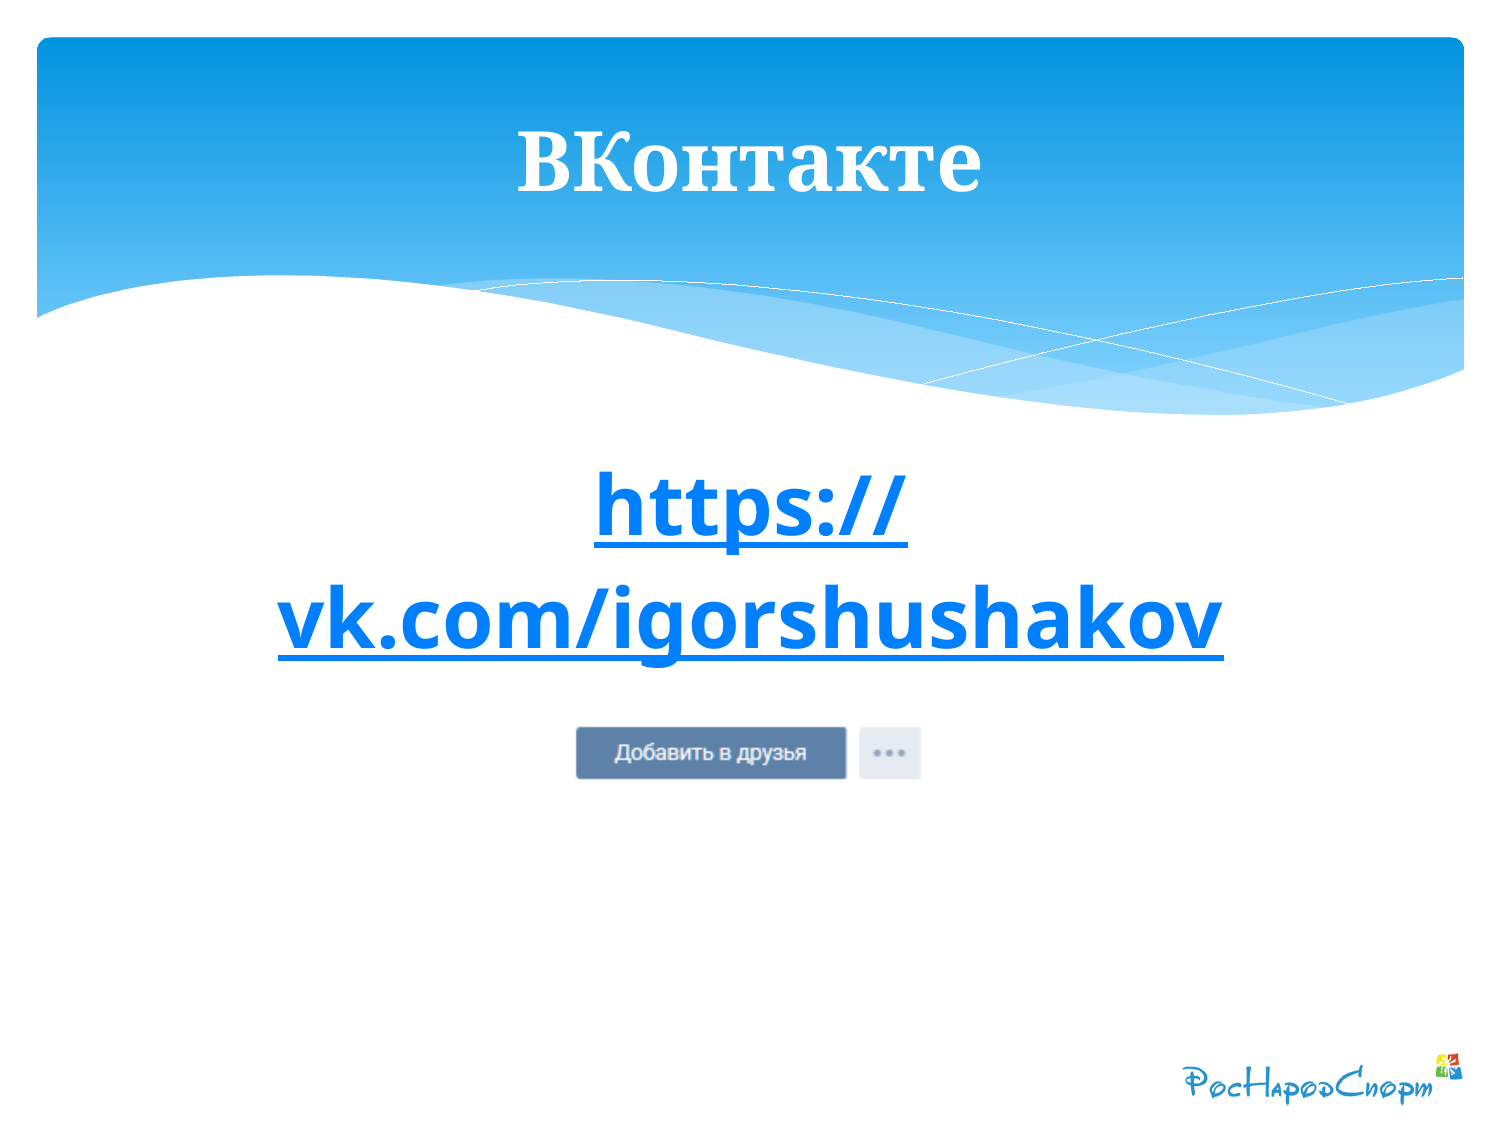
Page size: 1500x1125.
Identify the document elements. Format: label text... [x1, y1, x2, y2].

title ВКонтакте [75, 55, 1425, 261]
picture [1172, 1046, 1471, 1108]
list https://vk.com/igorshushakov [143, 444, 1359, 1005]
picture [560, 716, 940, 795]
